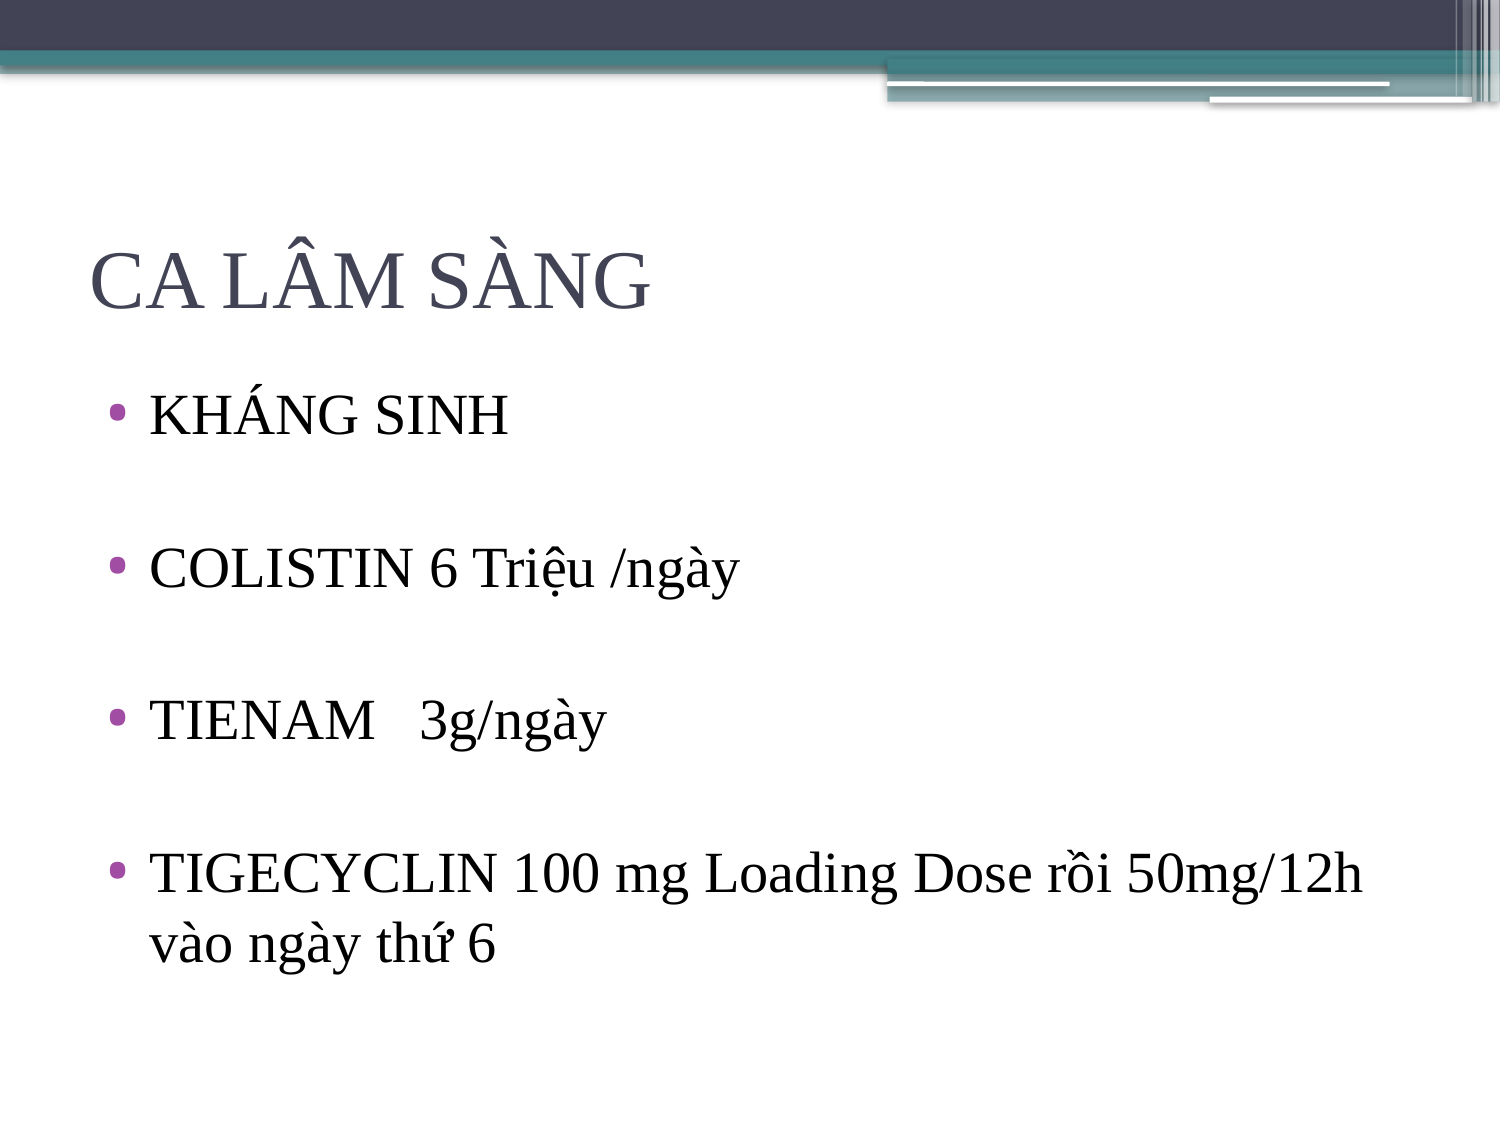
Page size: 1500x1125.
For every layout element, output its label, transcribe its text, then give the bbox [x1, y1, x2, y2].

title CA LÂM SÀNG [75, 187, 1425, 363]
list KHÁNG SINH COLISTIN 6 Triệu /ngày TIENAM 3g/ngày TIGECYCLIN 100 mg Loading Dose rồi 50mg/12h vào ngày thứ 6 [75, 368, 1425, 1079]
